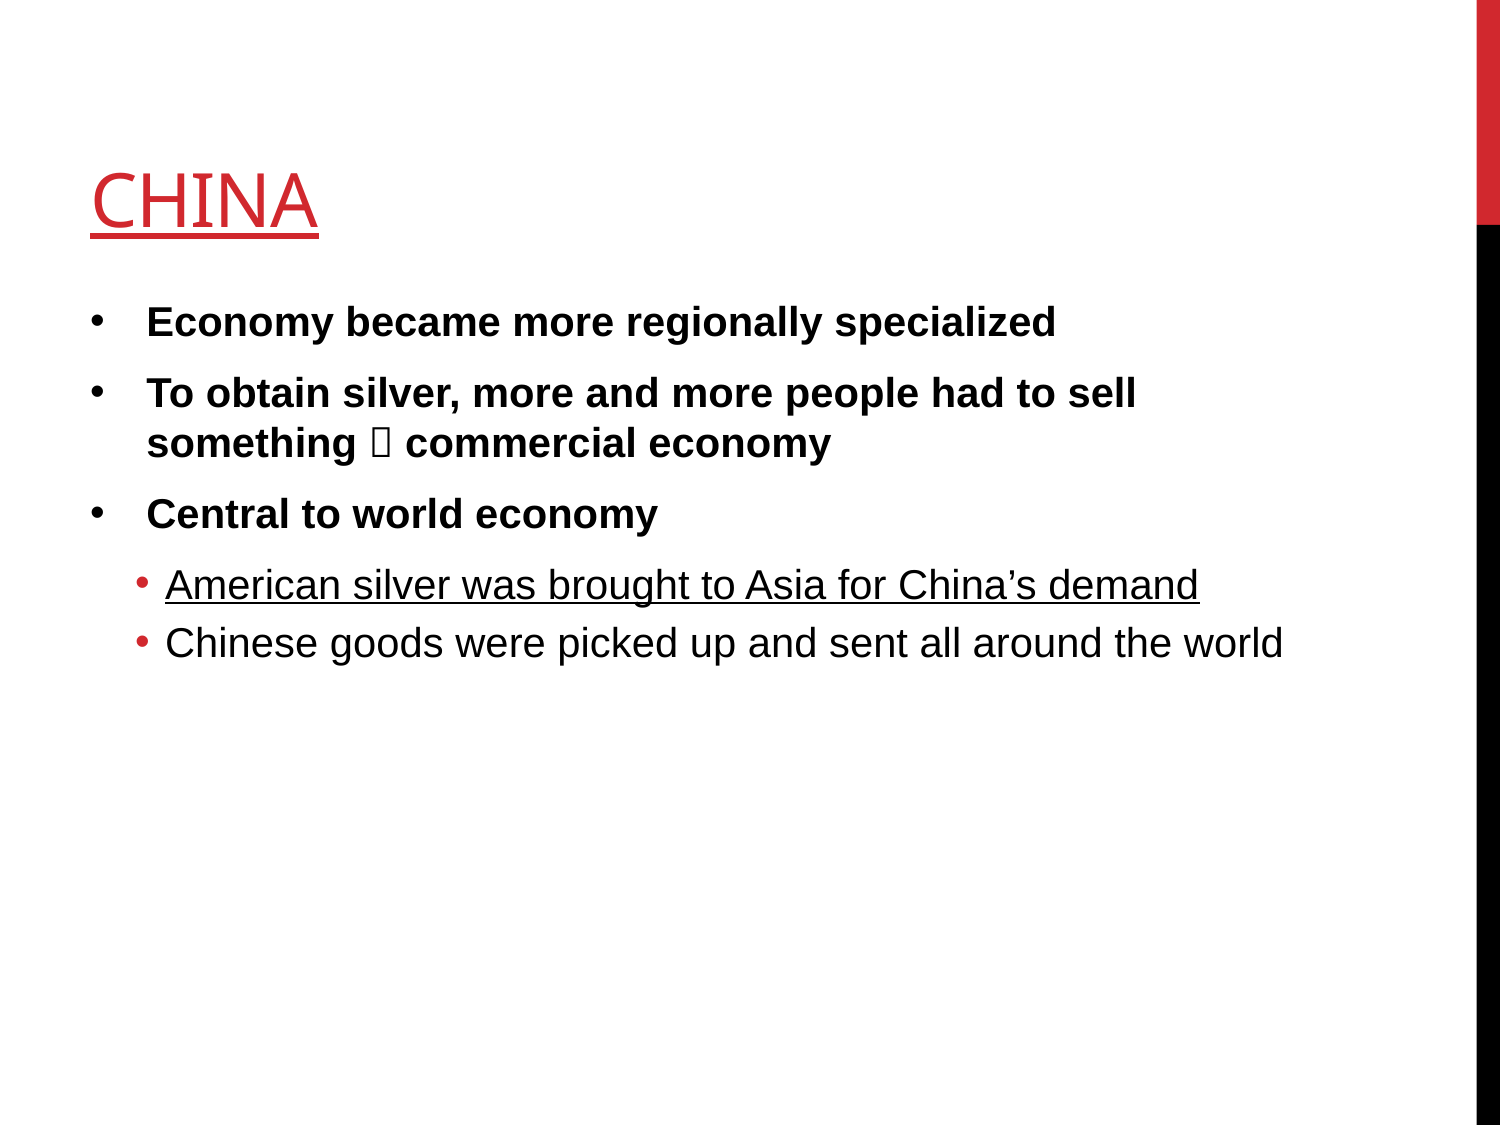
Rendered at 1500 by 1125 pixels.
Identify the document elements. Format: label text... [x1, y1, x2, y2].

title China [75, 25, 1025, 250]
list Economy became more regionally specialized To obtain silver, more and more people had to sell something  commercial economy Central to world economy American silver was brought to Asia for China’s demand Chinese goods were picked up and sent all around the world [75, 287, 1325, 1005]
